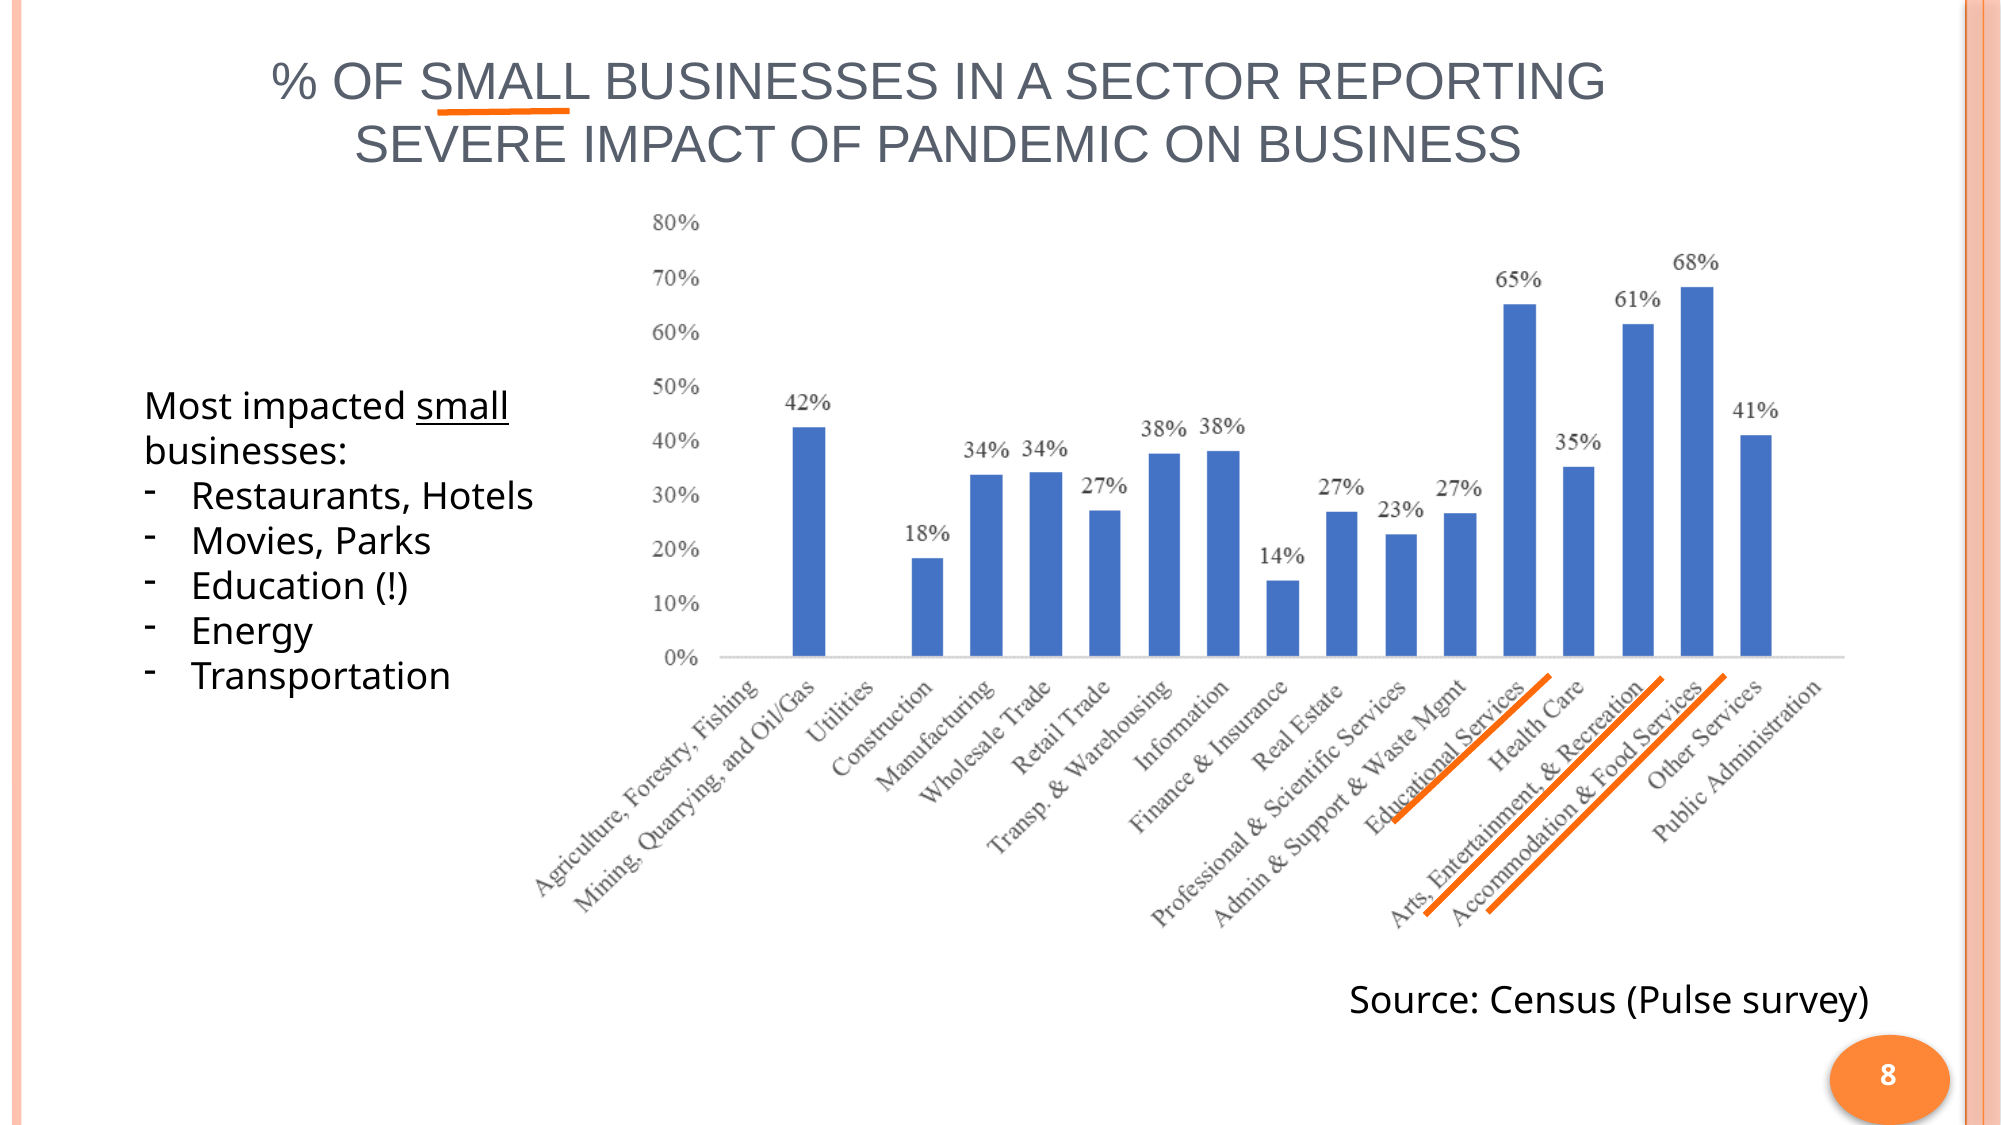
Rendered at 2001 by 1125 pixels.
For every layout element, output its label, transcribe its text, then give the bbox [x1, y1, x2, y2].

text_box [1392, 674, 1551, 823]
slide_number 8 [1821, 1033, 1956, 1120]
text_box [1424, 677, 1663, 916]
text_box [1660, 674, 1726, 913]
text_box Source: Census (Pulse survey) [1334, 968, 1885, 1028]
picture [510, 192, 1877, 951]
title % of small businesses in a sector reporting severe impact of pandemic on business [237, 24, 1642, 180]
text_box Most impacted small businesses: Restaurants, Hotels Movies, Parks Education (!) Energy Transportation [129, 374, 504, 705]
